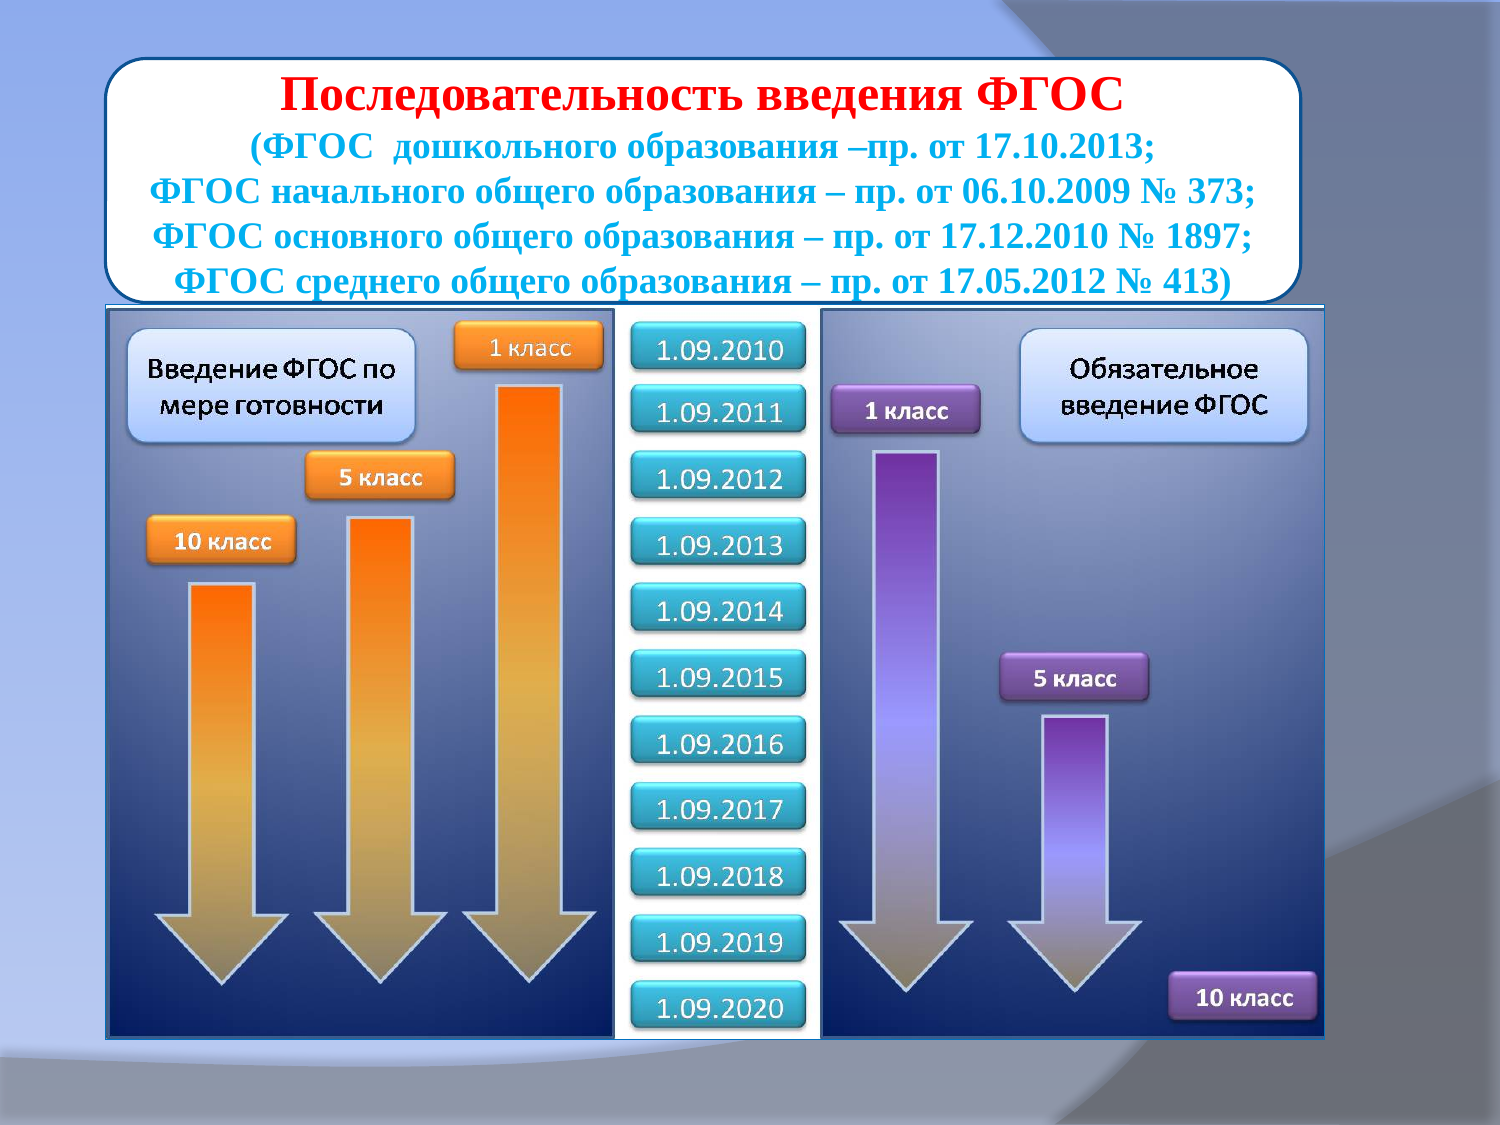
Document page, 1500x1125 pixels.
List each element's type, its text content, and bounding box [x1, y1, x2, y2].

text_box Последовательность введения ФГОС (ФГОС дошкольного образования –пр. от 17.10.2013; ФГОС начального общего образования – пр. от 06.10.2009 № 373; ФГОС основного общего образования – пр. от 17.12.2010 № 1897; ФГОС среднего общего образования – пр. от 17.05.2012 № 413) [103, 56, 1303, 294]
picture [105, 304, 1325, 1040]
